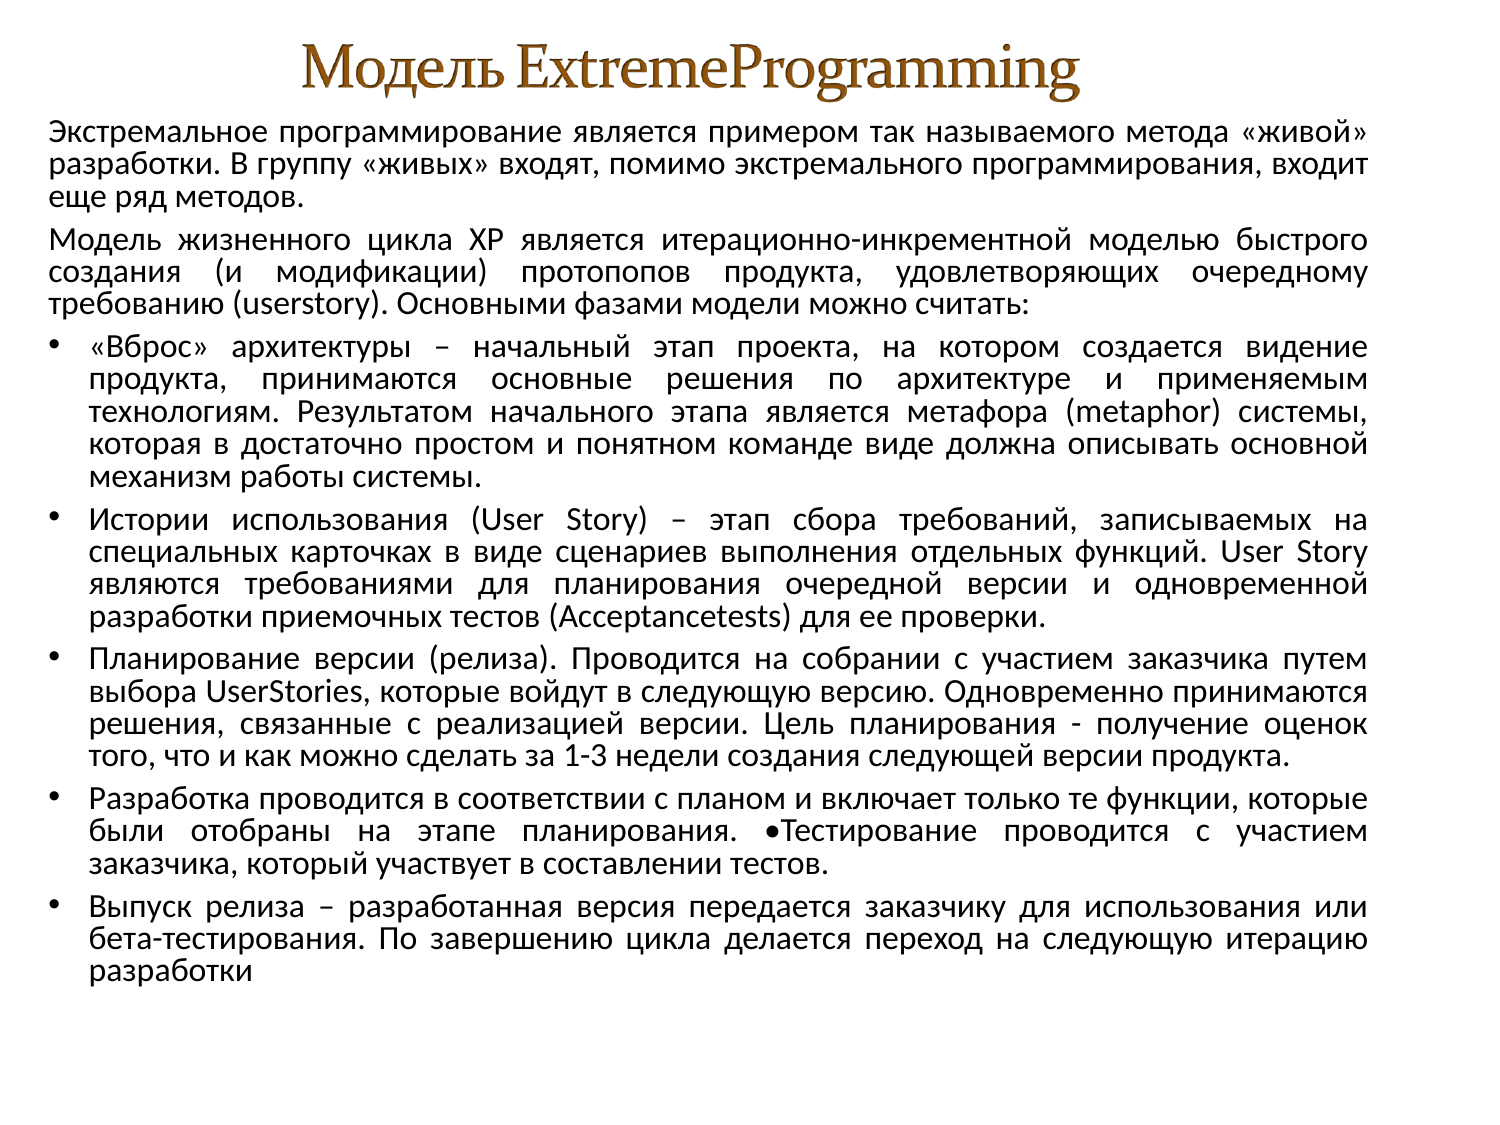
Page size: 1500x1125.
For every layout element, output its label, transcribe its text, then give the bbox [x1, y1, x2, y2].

list Экстремальное программирование является примером так называемого метода «живой» разработки. В группу «живых» входят, помимо экстремального программирования, входит еще ряд методов. Модель жизненного цикла XP является итерационно-инкрементной моделью быстрого создания (и модификации) протопопов продукта, удовлетворяющих очередному требованию (userstory). Основными фазами модели можно считать: «Вброс» архитектуры – начальный этап проекта, на котором создается видение продукта, принимаются основные решения по архитектуре и применяемым технологиям. Результатом начального этапа является метафора (metaphor) системы, которая в достаточно простом и понятном команде виде должна описывать основной механизм работы системы. Истории использования (User Story) – этап сбора требований, записываемых на специальных карточках в виде сценариев выполнения отдельных функций. User Story являются требованиями для планирования очередной версии и одновременной разработки приемочных тестов (Acceptancetests) для ее проверки. Планирование версии (релиза). Проводится на собрании с участием заказчика путем выбора UserStories, которые войдут в следующую версию. Одновременно принимаются решения, связанные с реализацией версии. Цель планирования - получение оценок того, что и как можно сделать за 1-3 недели создания следующей версии продукта. Разработка проводится в соответствии с планом и включает только те функции, которые были отобраны на этапе планирования. •Тестирование проводится с участием заказчика, который участвует в составлении тестов. Выпуск релиза – разработанная версия передается заказчику для использования или бета-тестирования. По завершению цикла делается переход на следующую итерацию разработки [33, 109, 1384, 1049]
picture [261, 0, 1238, 109]
